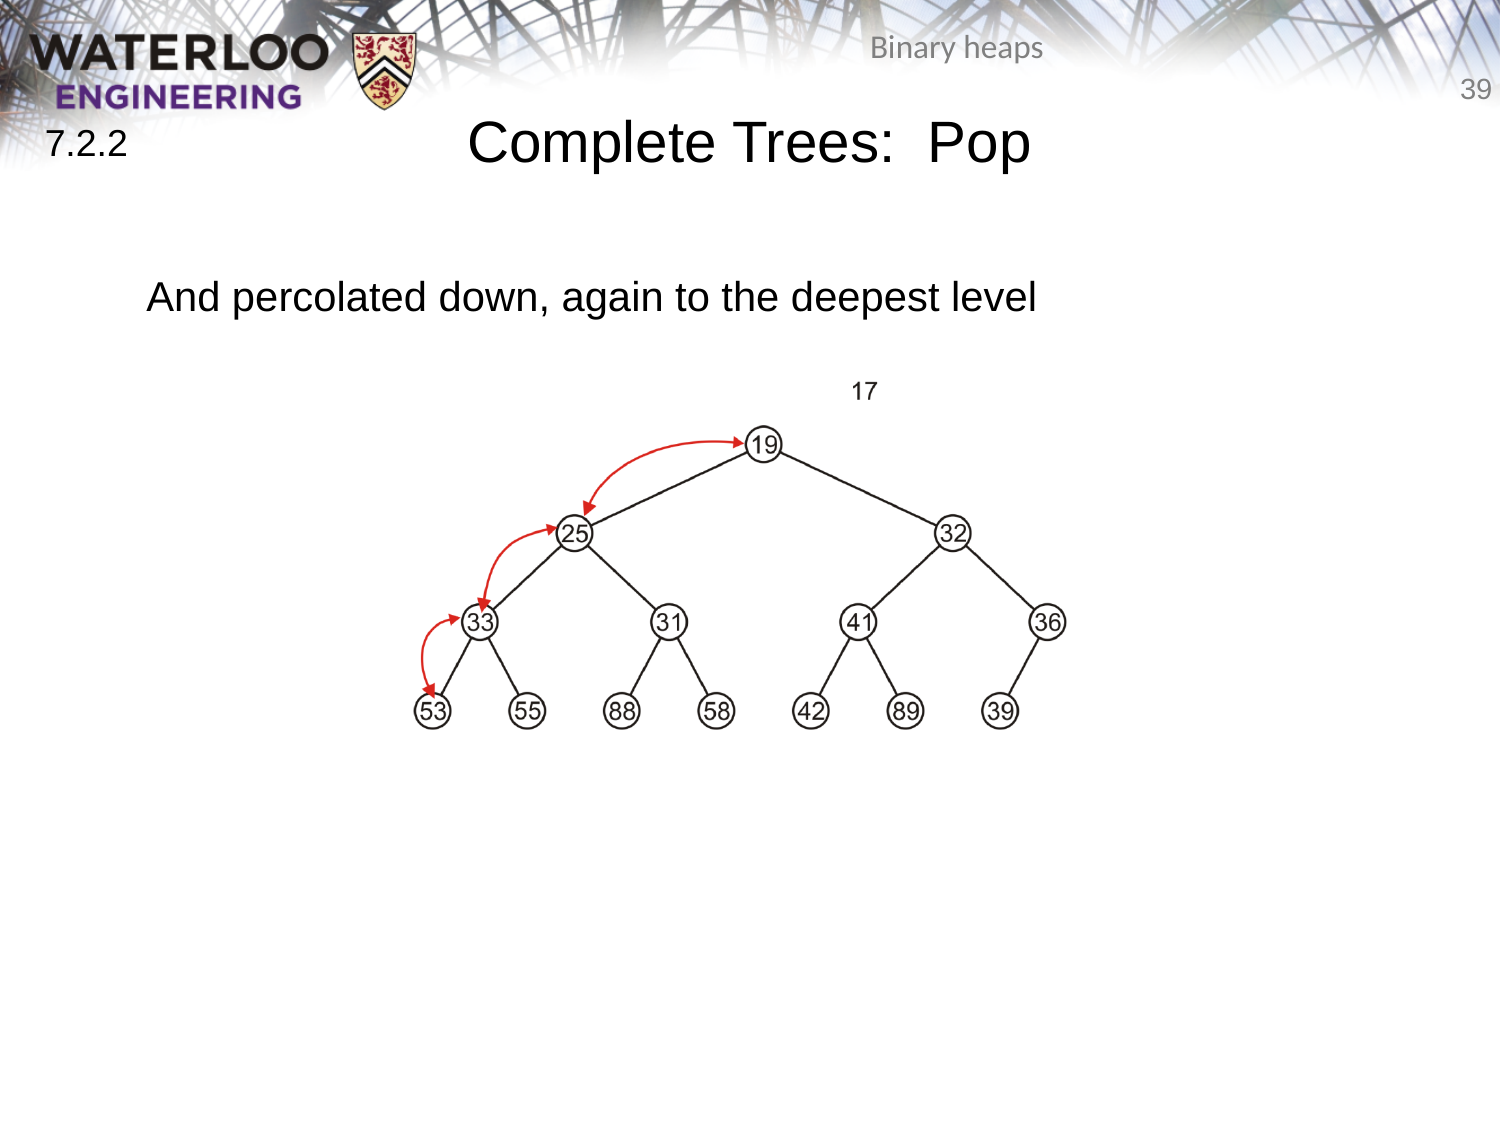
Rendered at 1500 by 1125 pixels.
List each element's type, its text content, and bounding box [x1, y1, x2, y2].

list And percolated down, again to the deepest level [74, 262, 1426, 1006]
picture [0, 0, 1500, 1125]
title Complete Trees: Pop [74, 44, 1426, 233]
text_box 7.2.2 [30, 111, 143, 172]
